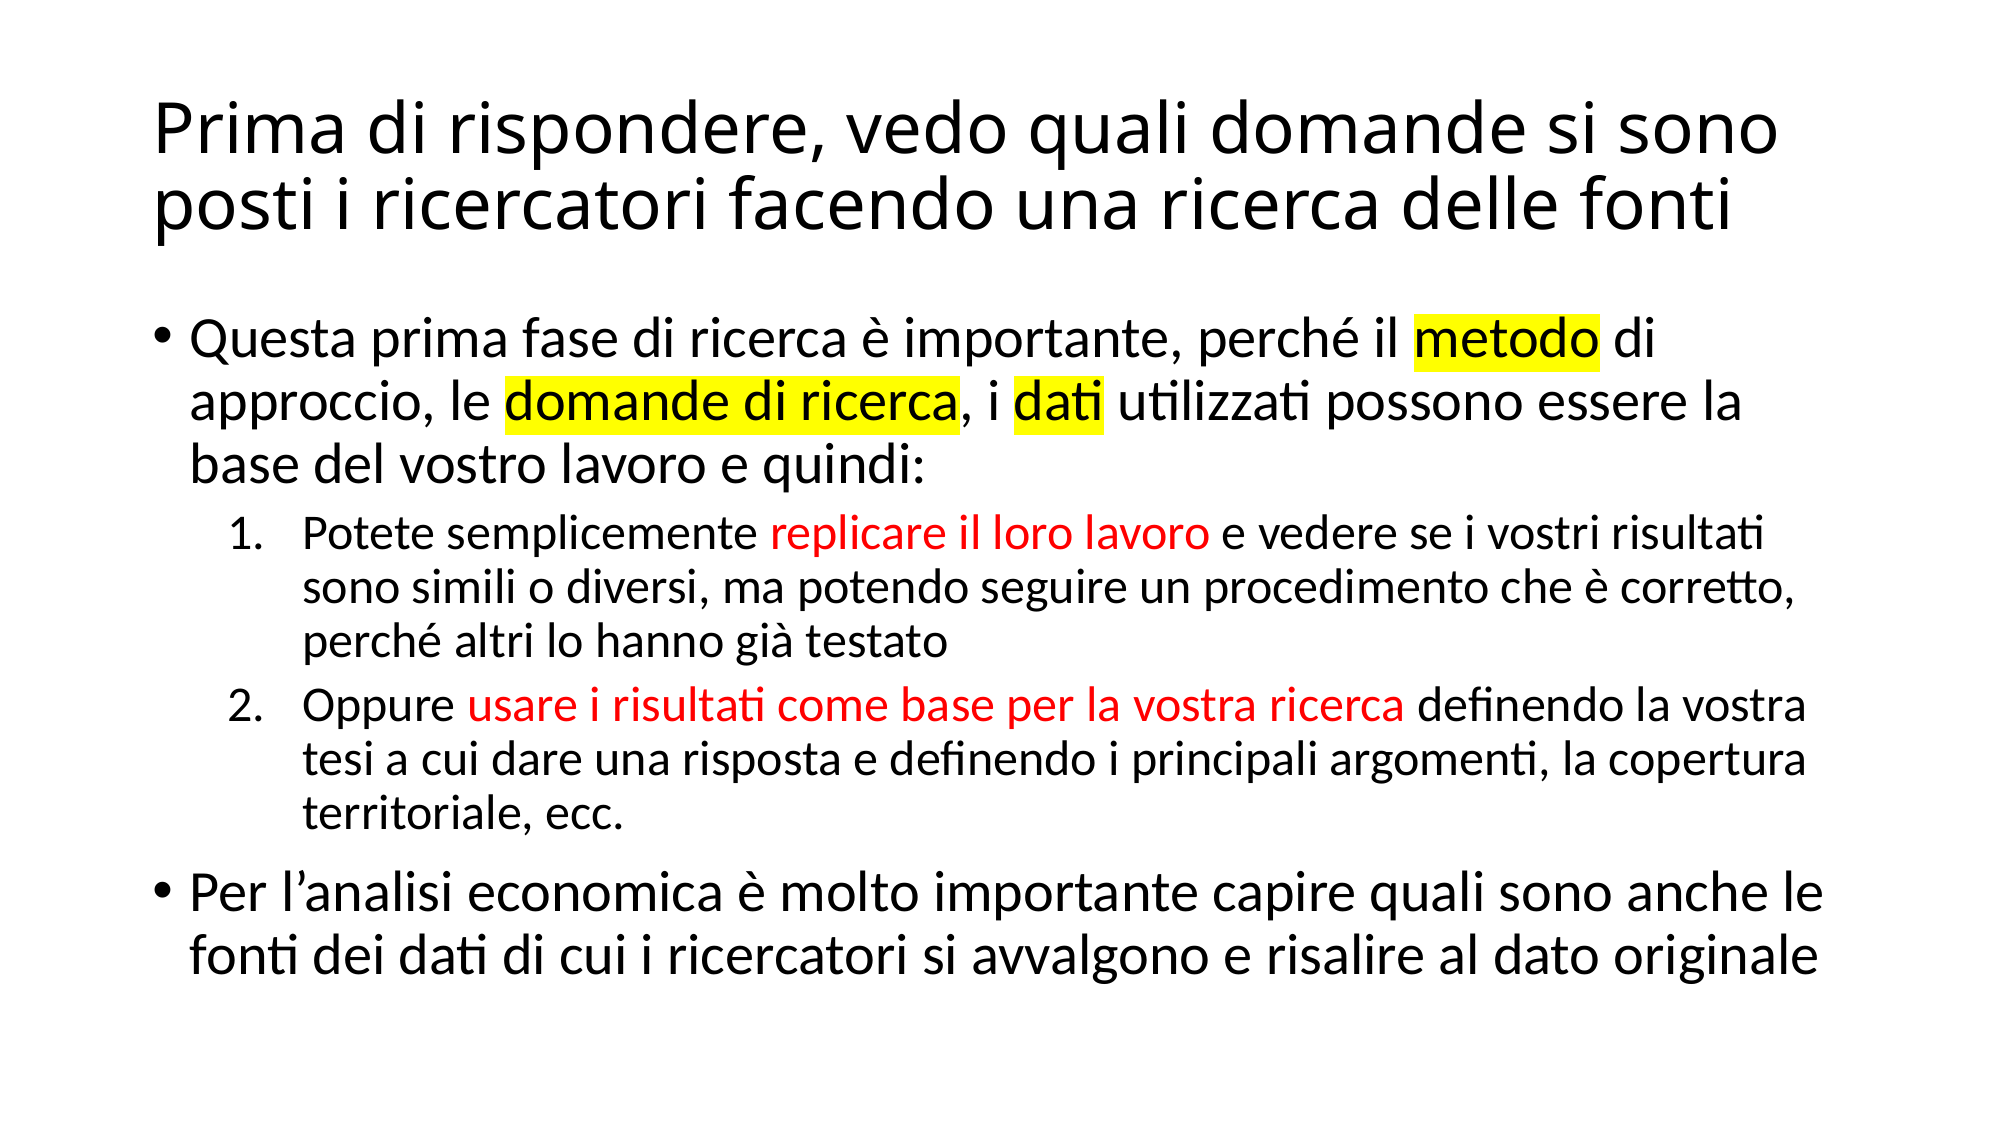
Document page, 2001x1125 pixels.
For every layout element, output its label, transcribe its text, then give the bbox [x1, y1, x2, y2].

list Questa prima fase di ricerca è importante, perché il metodo di approccio, le domande di ricerca, i dati utilizzati possono essere la base del vostro lavoro e quindi: Potete semplicemente replicare il loro lavoro e vedere se i vostri risultati sono simili o diversi, ma potendo seguire un procedimento che è corretto, perché altri lo hanno già testato Oppure usare i risultati come base per la vostra ricerca definendo la vostra tesi a cui dare una risposta e definendo i principali argomenti, la copertura territoriale, ecc. Per l’analisi economica è molto importante capire quali sono anche le fonti dei dati di cui i ricercatori si avvalgono e risalire al dato originale [137, 299, 1863, 1014]
title Prima di rispondere, vedo quali domande si sono posti i ricercatori facendo una ricerca delle fonti [137, 59, 1863, 278]
